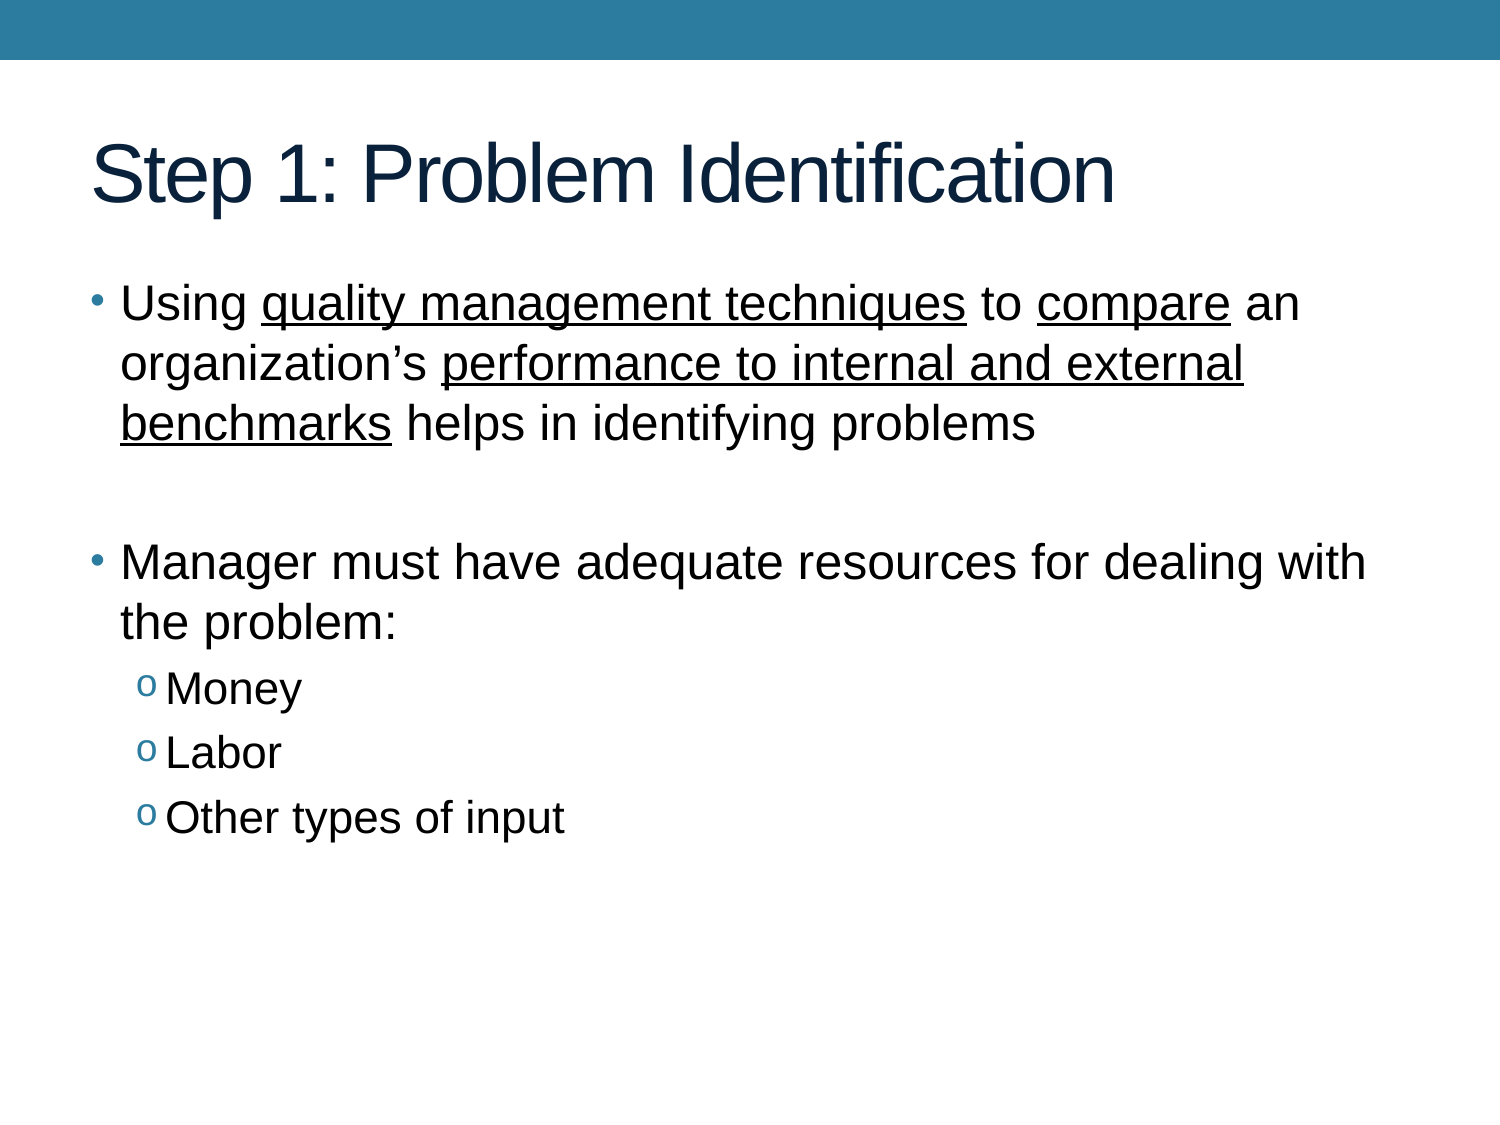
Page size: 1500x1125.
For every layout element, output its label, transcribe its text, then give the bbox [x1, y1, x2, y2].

list Using quality management techniques to compare an organization’s performance to internal and external benchmarks helps in identifying problems Manager must have adequate resources for dealing with the problem: Money Labor Other types of input [75, 262, 1459, 1063]
title Step 1: Problem Identification [75, 87, 1425, 250]
